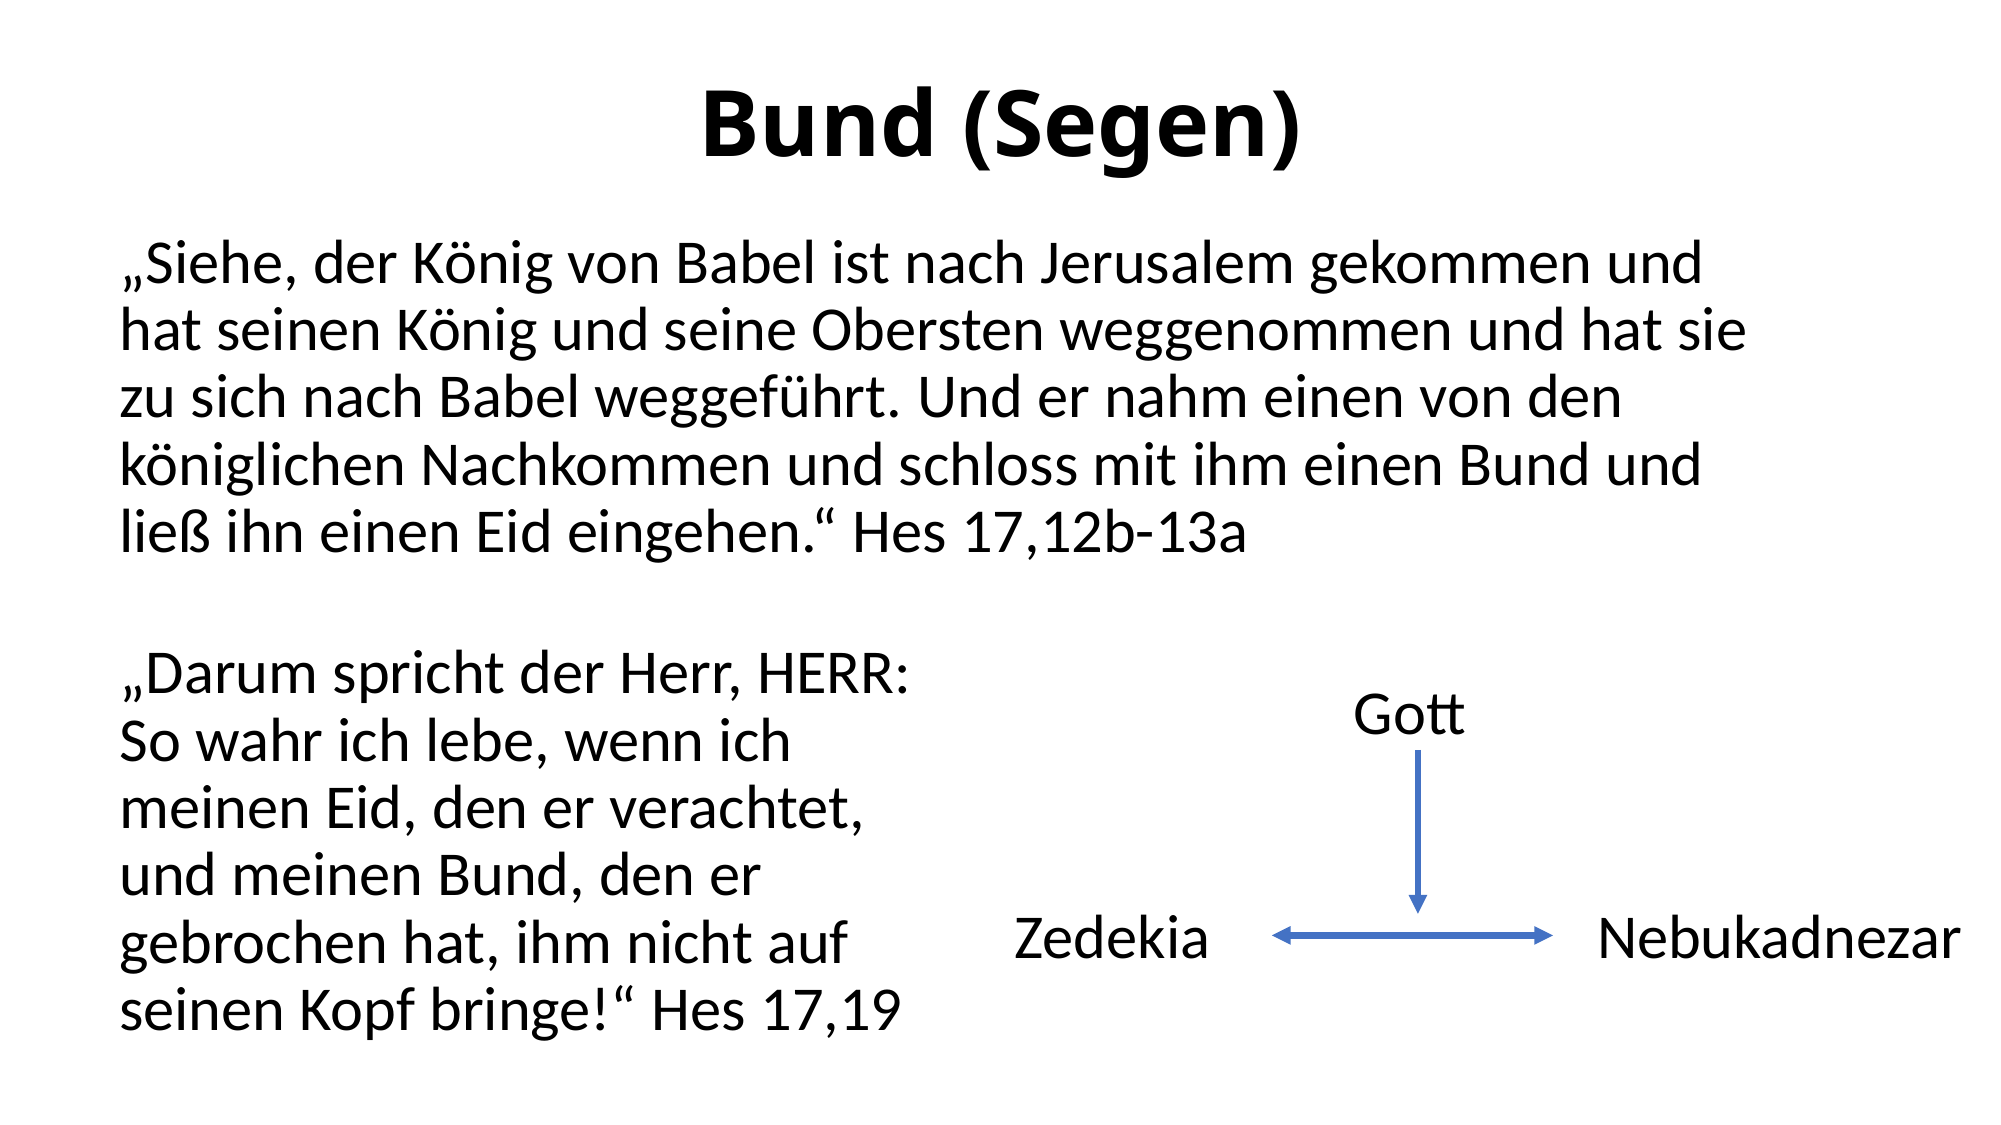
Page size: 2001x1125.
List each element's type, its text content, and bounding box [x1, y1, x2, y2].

text_box „Darum spricht der Herr, HERR: So wahr ich lebe, wenn ich meinen Eid, den er verachtet, und meinen Bund, den er gebrochen hat, ihm nicht auf seinen Kopf bringe!“ Hes 17,19 [104, 632, 951, 935]
text_box „Siehe, der König von Babel ist nach Jerusalem gekommen und hat seinen König und seine Obersten weggenommen und hat sie zu sich nach Babel weggeführt. Und er nahm einen von den königlichen Nachkommen und schloss mit ihm einen Bund und ließ ihn einen Eid eingehen.“ Hes 17,12b-13a [104, 221, 1793, 605]
text_box Gott [1339, 664, 1486, 755]
text_box Zedekia [999, 888, 1227, 979]
text_box Nebukadnezar [1582, 888, 1982, 979]
title Bund (Segen) [137, 59, 1863, 194]
